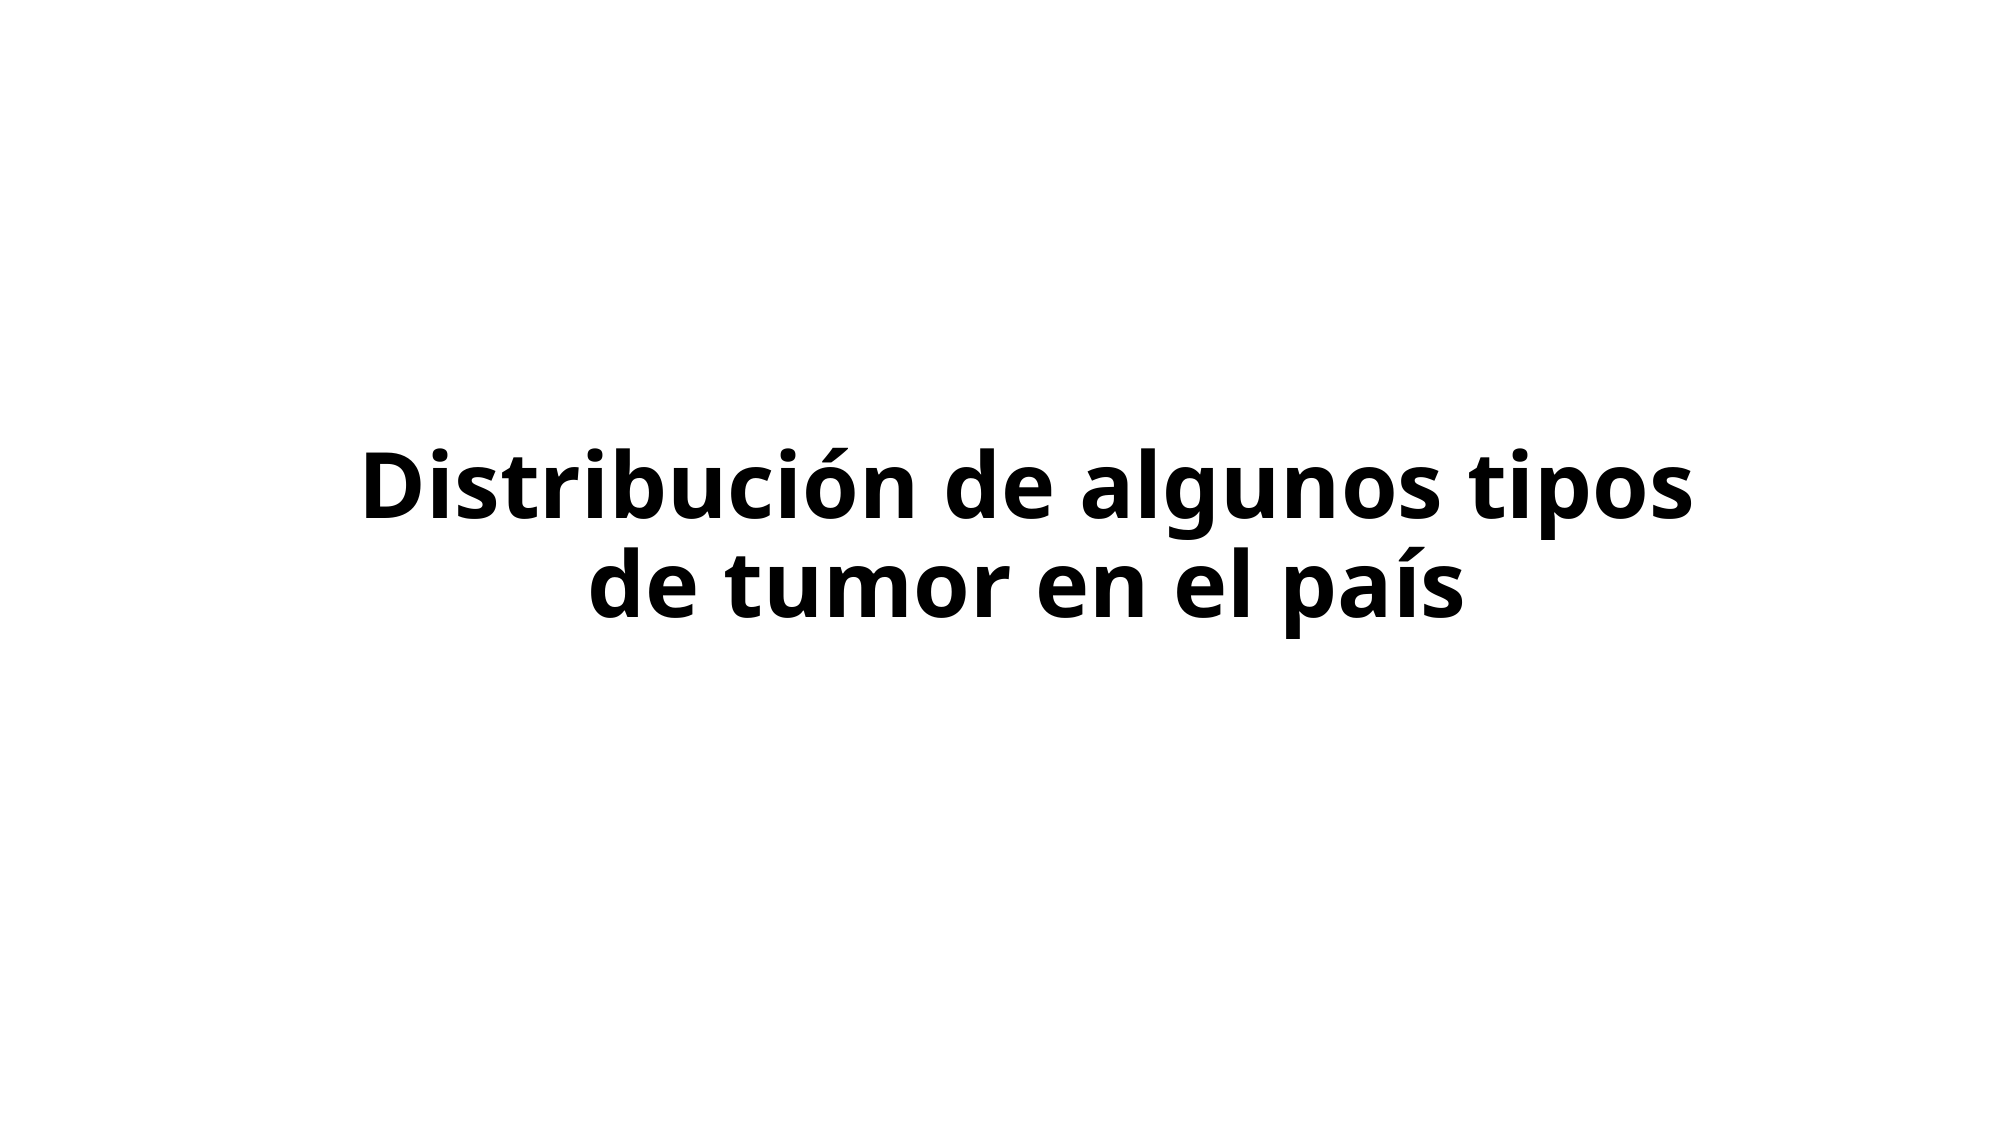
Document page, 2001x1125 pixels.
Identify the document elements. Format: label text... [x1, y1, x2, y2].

title Distribución de algunos tipos de tumor en el país [287, 289, 1768, 646]
